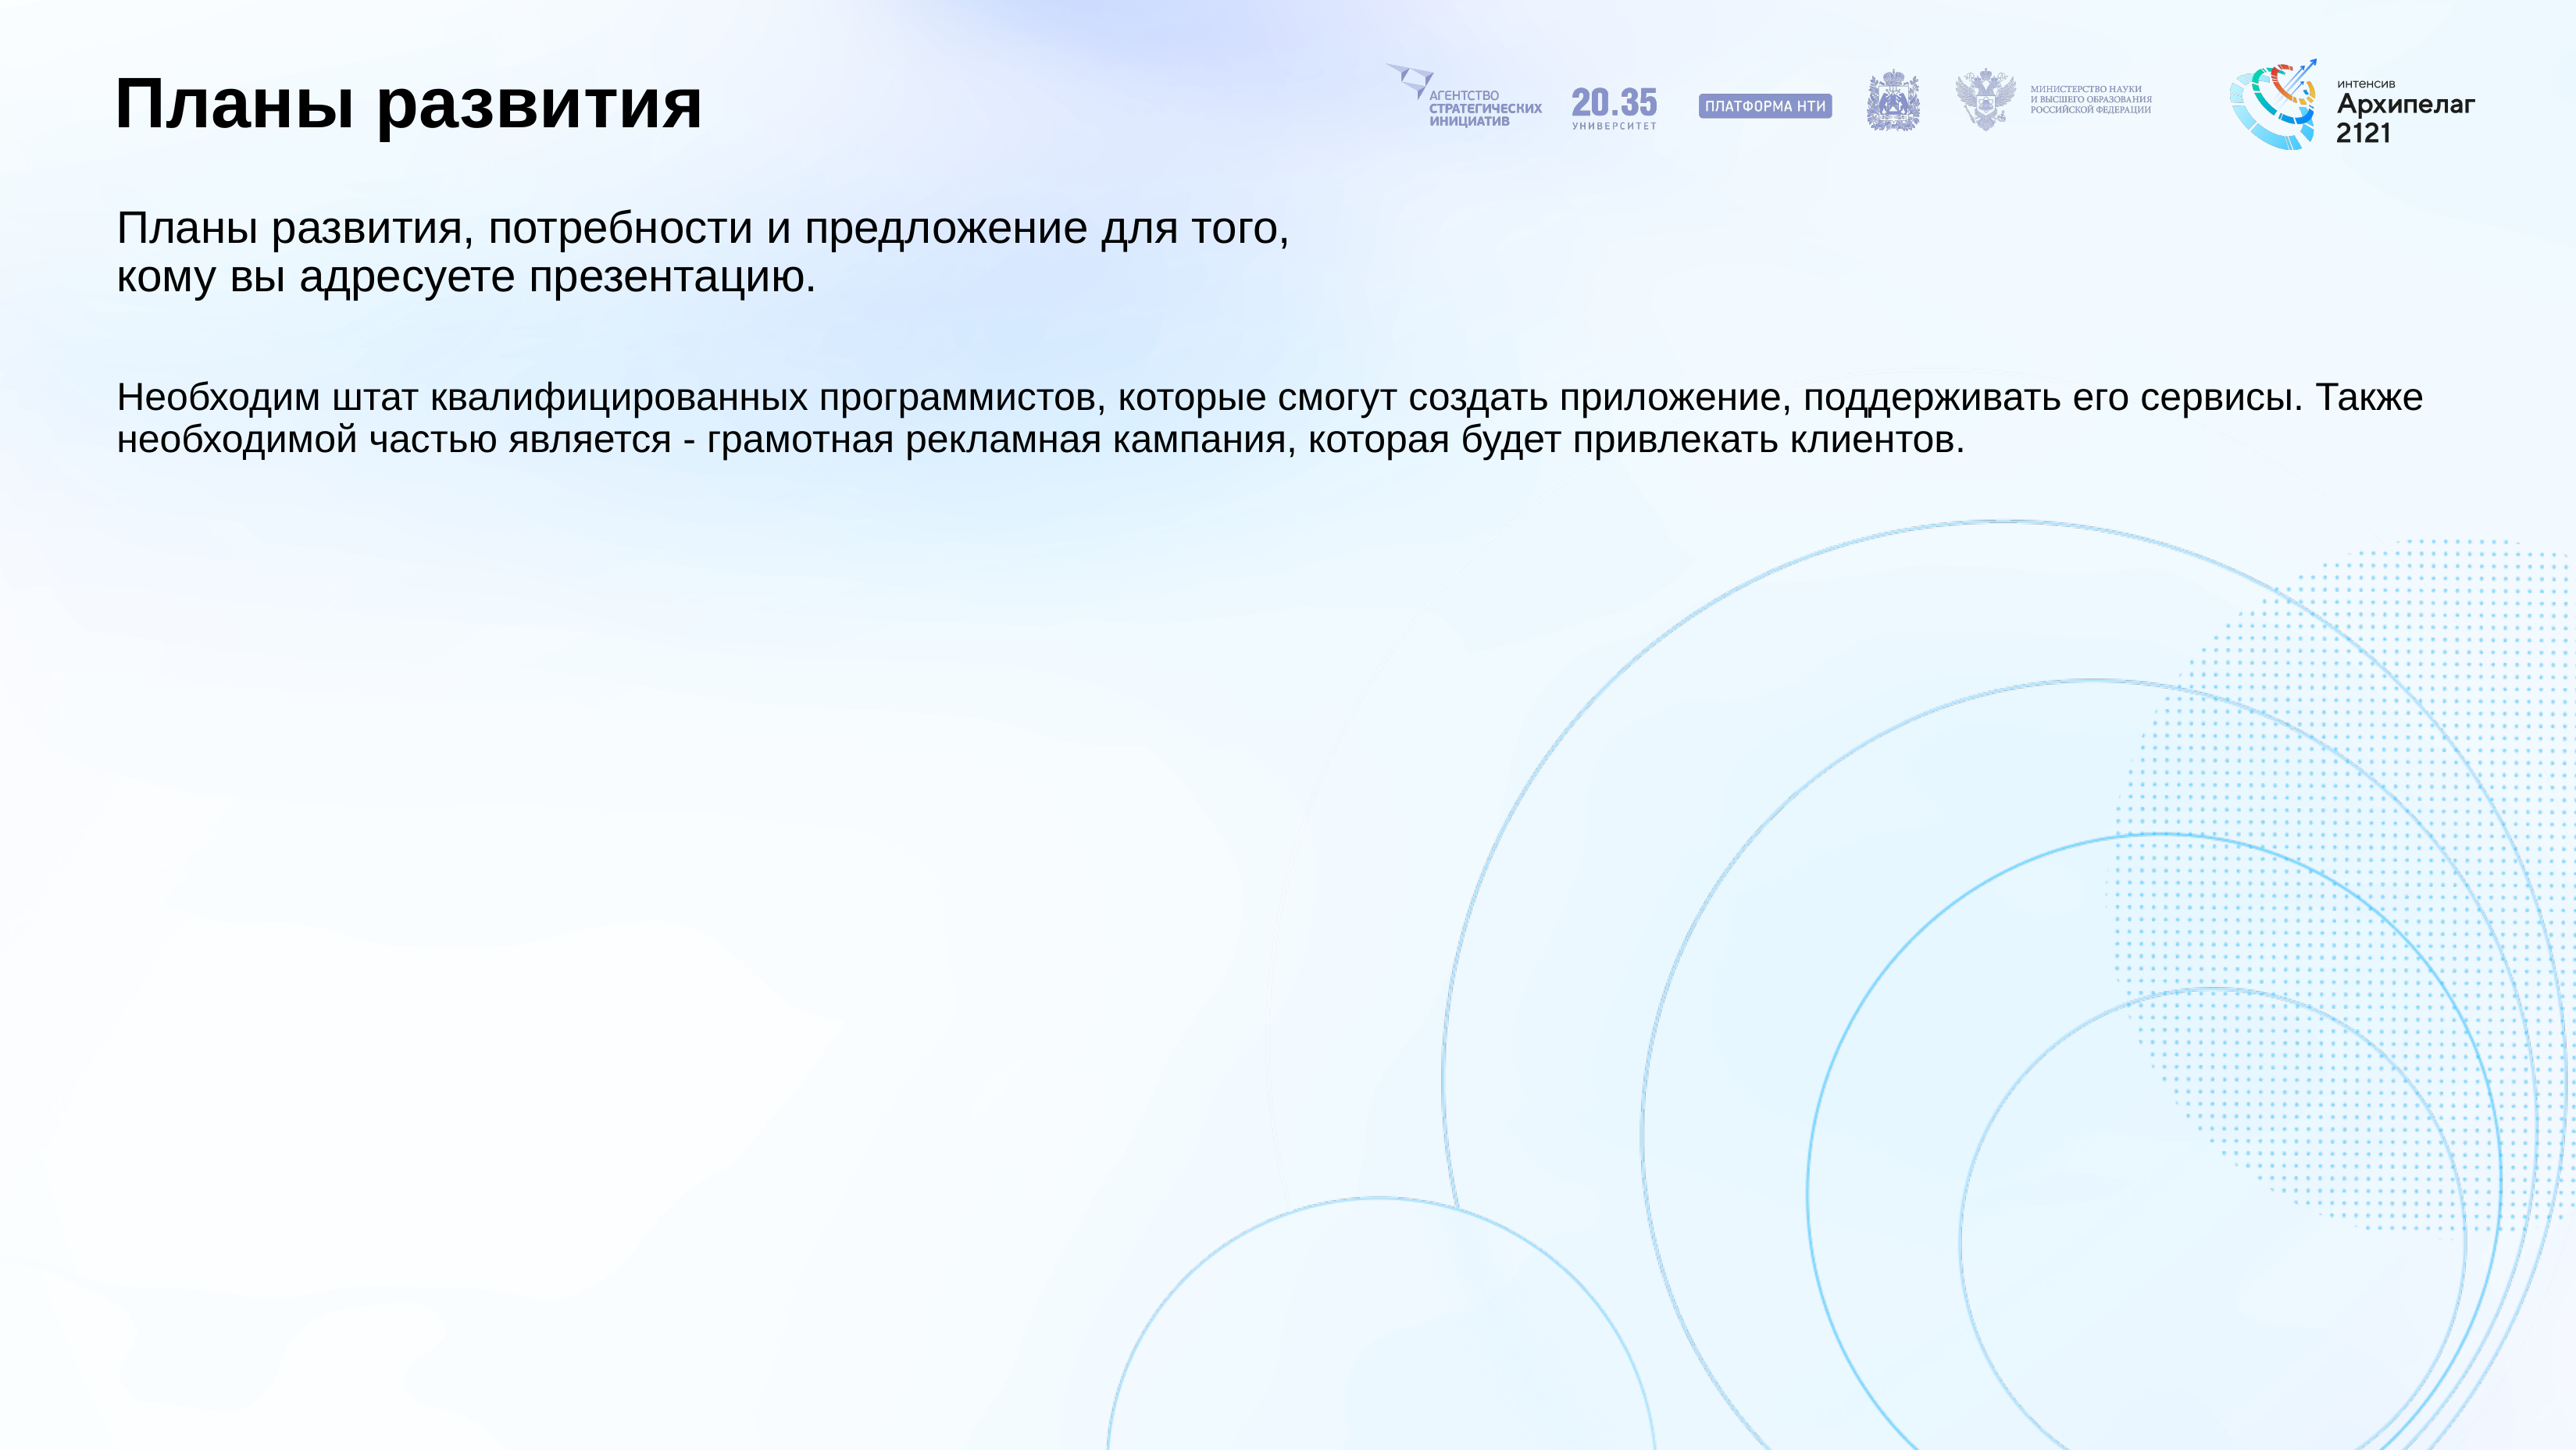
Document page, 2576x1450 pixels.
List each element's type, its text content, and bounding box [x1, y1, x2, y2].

list Планы развития, потребности и предложение для того, кому вы адресуете презентацию. [114, 203, 1363, 349]
title Планы развития [114, 66, 1363, 183]
list Необходим штат квалифицированных программистов, которые смогут создать приложение, поддерживать его сервисы. Также необходимой частью является - грамотная рекламная кампания, которая будет привлекать клиентов. [114, 376, 2496, 1345]
picture [0, 0, 2576, 1450]
